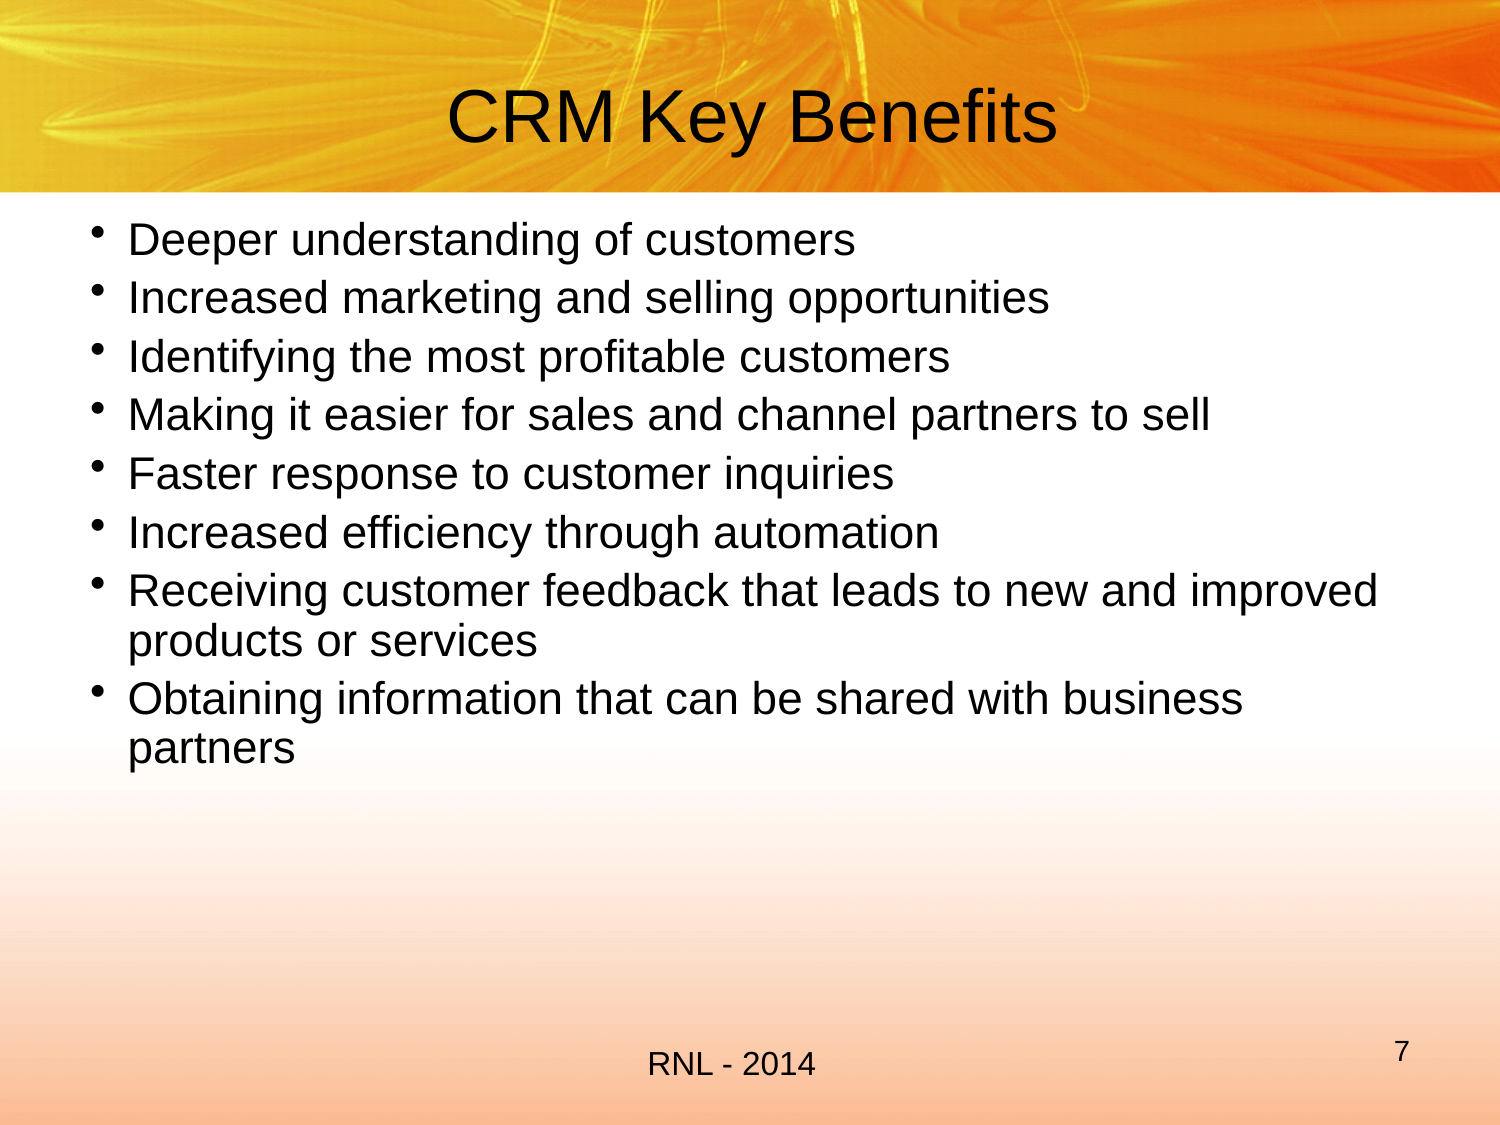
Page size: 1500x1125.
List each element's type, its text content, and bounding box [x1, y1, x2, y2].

picture [0, 0, 1500, 1125]
text_box Deeper understanding of customers Increased marketing and selling opportunities Identifying the most profitable customers Making it easier for sales and channel partners to sell Faster response to customer inquiries Increased efficiency through automation Receiving customer feedback that leads to new and improved products or services Obtaining information that can be shared with business partners [74, 208, 1425, 1005]
title CRM Key Benefits [77, 19, 1428, 207]
text_box RNL - 2014 [632, 1034, 832, 1090]
slide_number 7 [1074, 1024, 1425, 1103]
